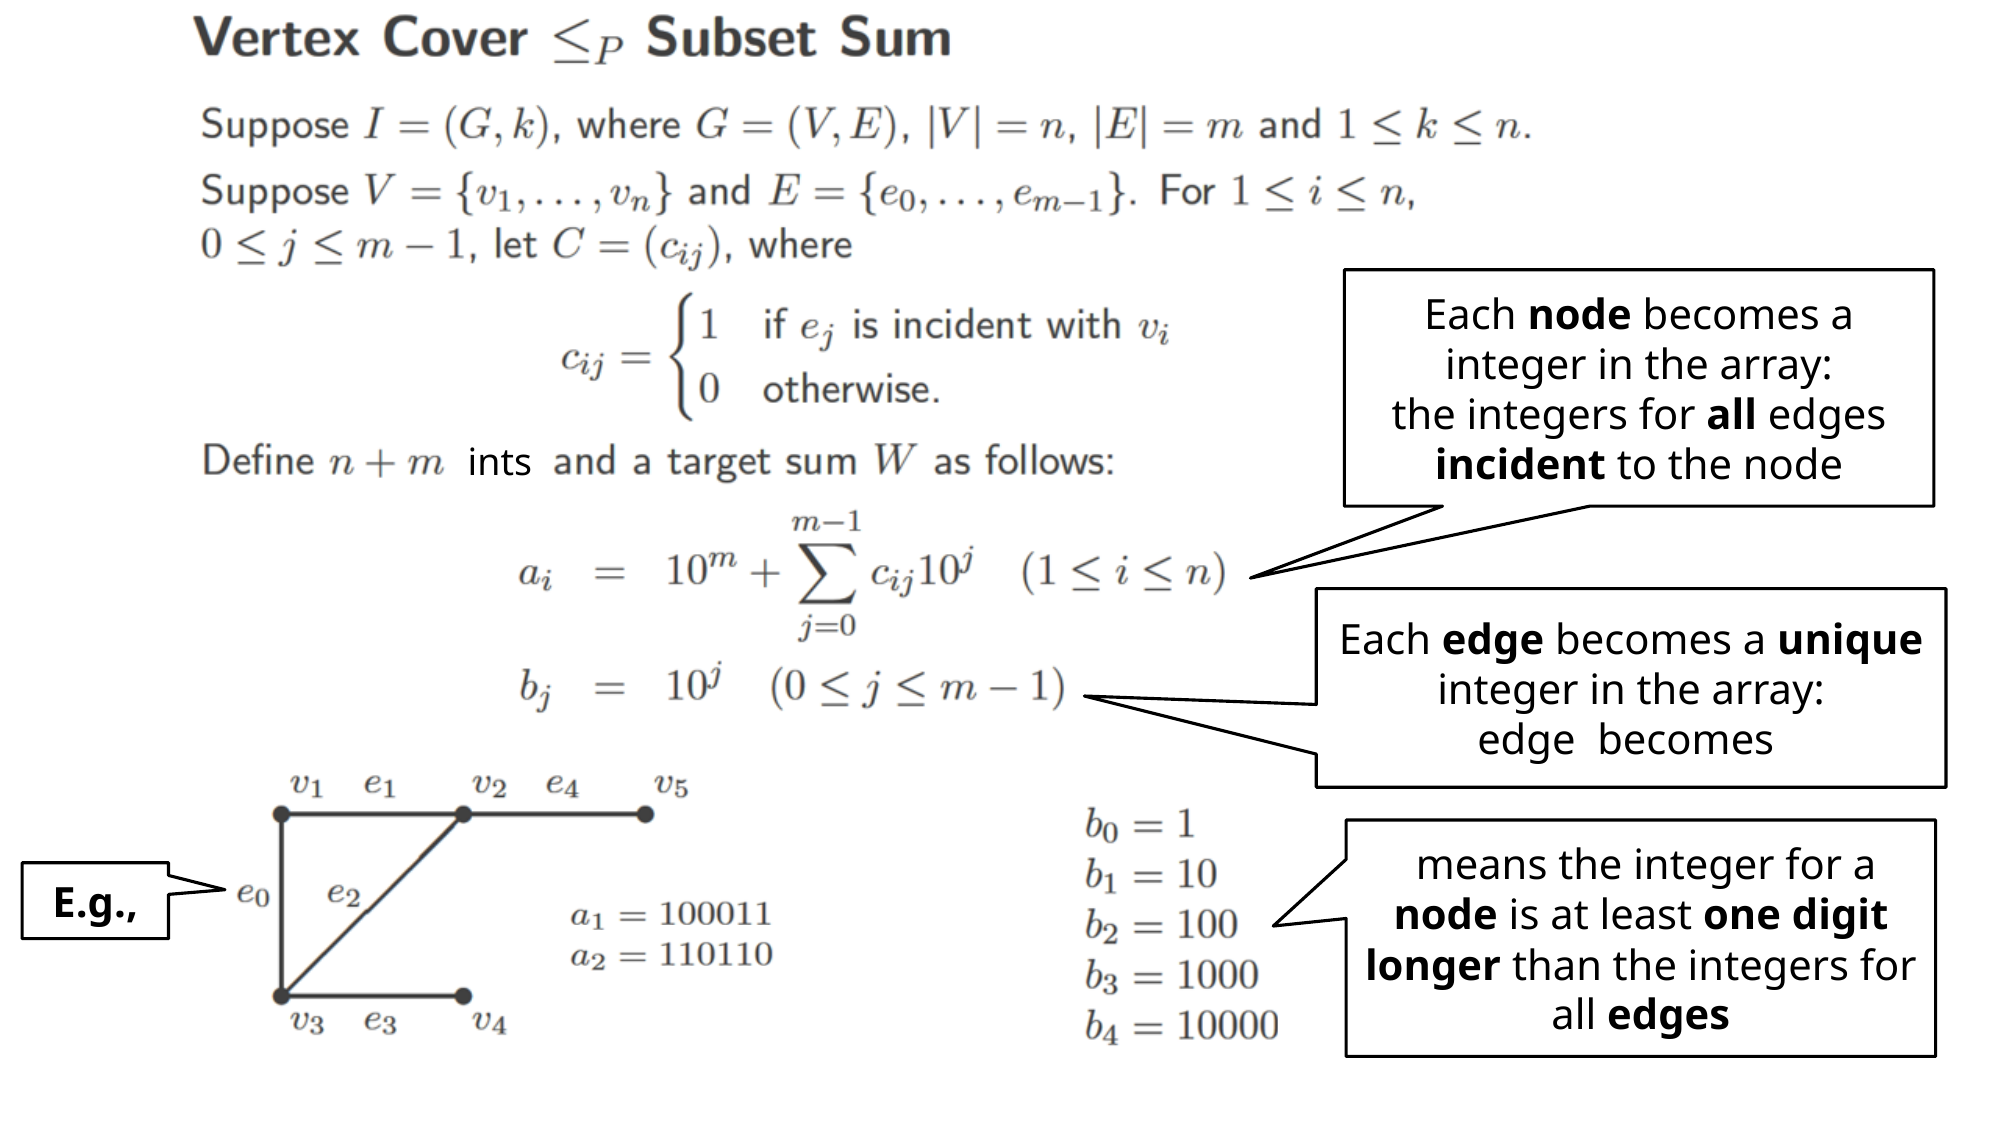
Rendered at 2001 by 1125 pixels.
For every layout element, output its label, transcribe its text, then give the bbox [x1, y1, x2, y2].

picture [1057, 786, 1296, 1068]
picture [175, 0, 1550, 719]
text_box E.g., [20, 861, 225, 941]
picture [225, 755, 803, 1046]
